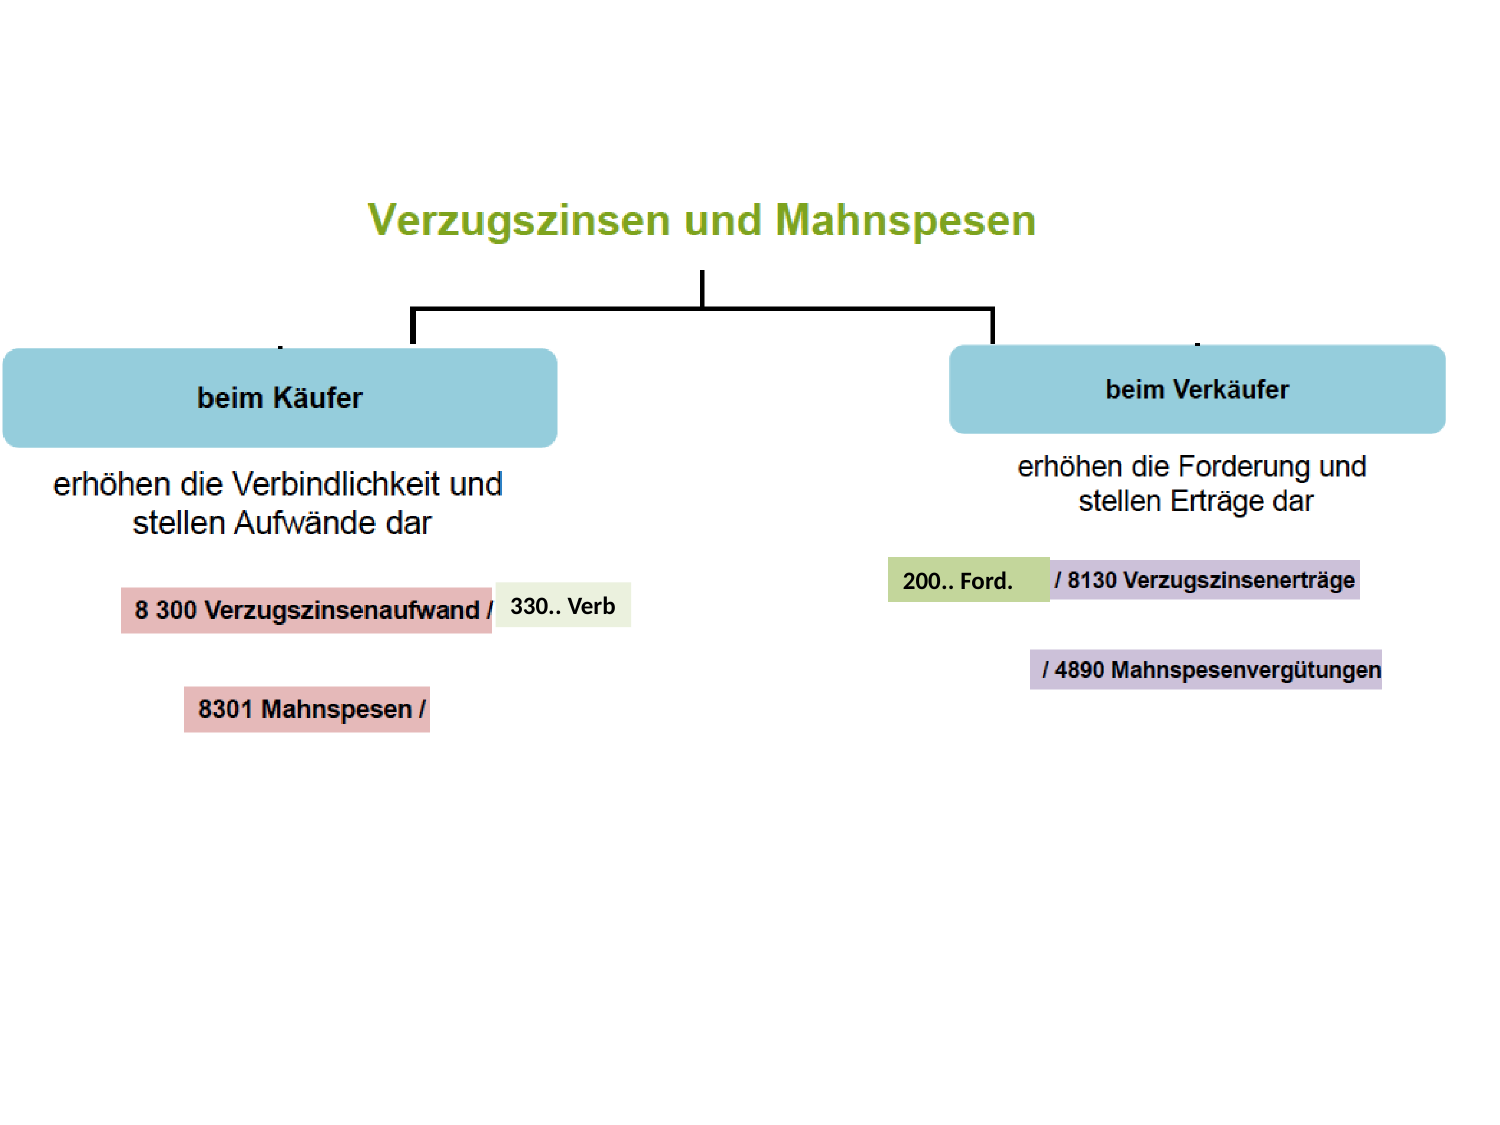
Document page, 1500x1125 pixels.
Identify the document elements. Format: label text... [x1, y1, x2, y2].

picture [0, 346, 573, 755]
text_box 330.. Verb [577, 582, 632, 628]
text_box 200.. Ford. [888, 557, 944, 602]
picture [302, 197, 1447, 707]
